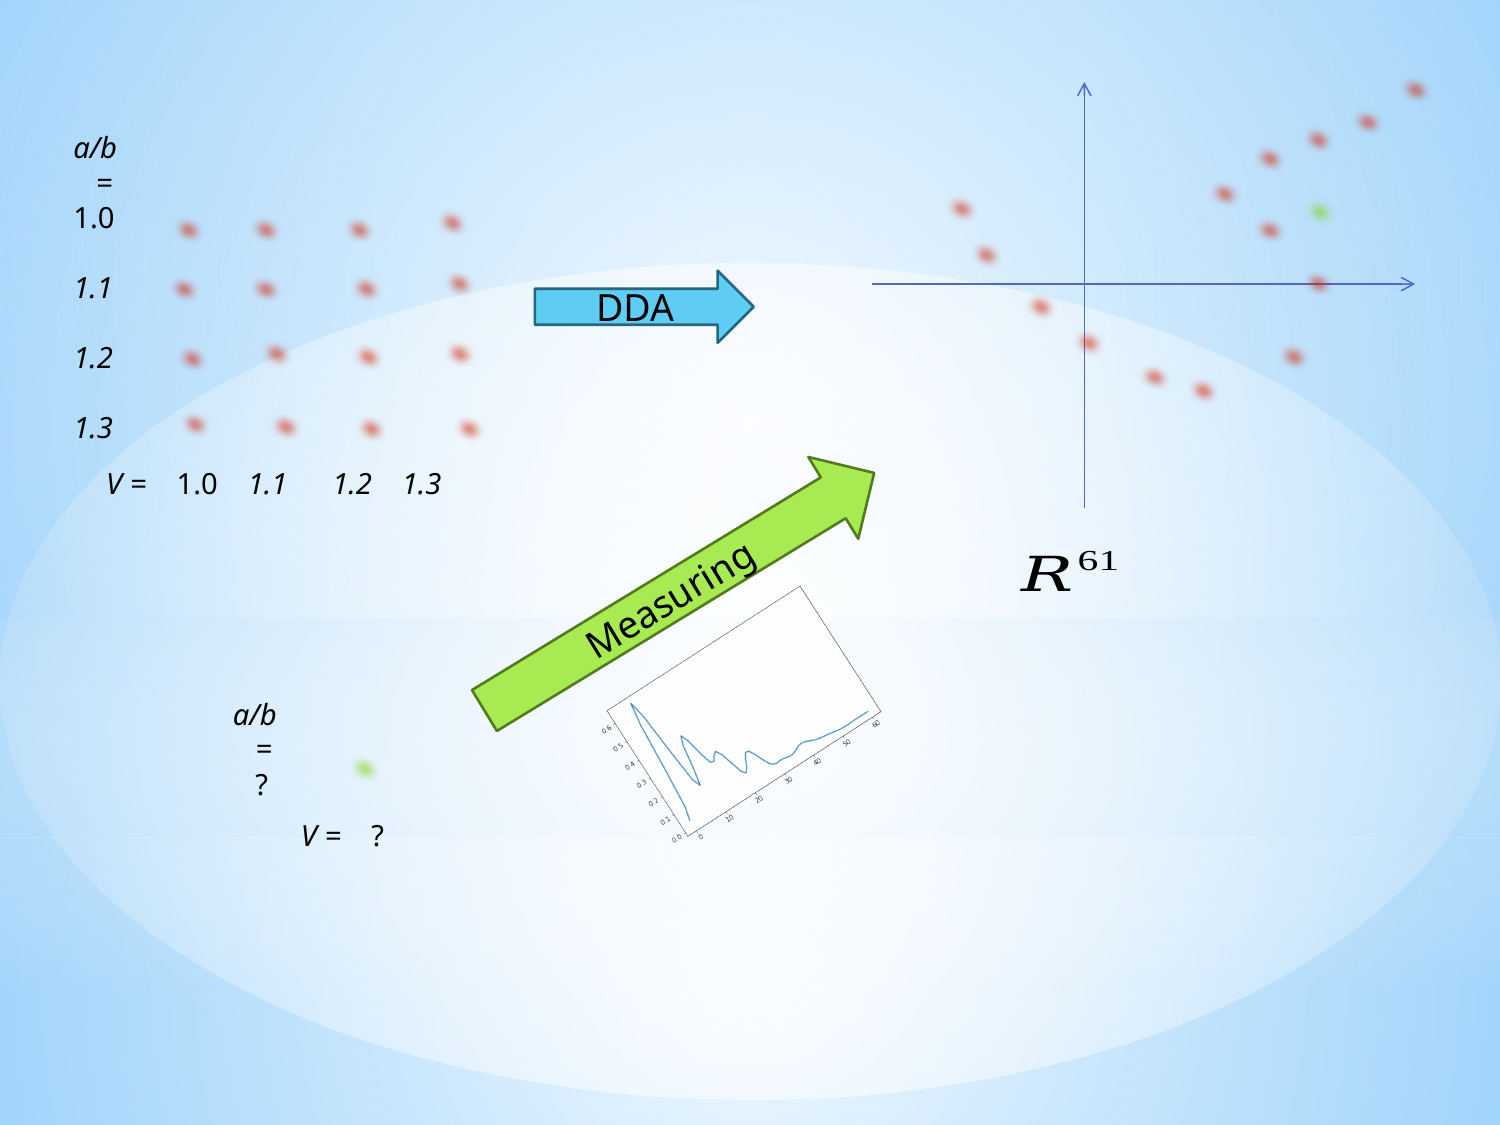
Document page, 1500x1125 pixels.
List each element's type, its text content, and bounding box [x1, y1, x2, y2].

text_box V = ? [286, 809, 434, 860]
text_box a/b = ? [218, 688, 345, 809]
text_box Measuring [470, 455, 876, 733]
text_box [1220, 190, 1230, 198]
picture [586, 577, 894, 860]
text_box DDA [533, 269, 755, 345]
text_box a/b = 1.0 1.1 1.2 1.3 [58, 122, 185, 452]
text_box V = 1.0 1.1 1.2 1.3 [91, 457, 529, 508]
